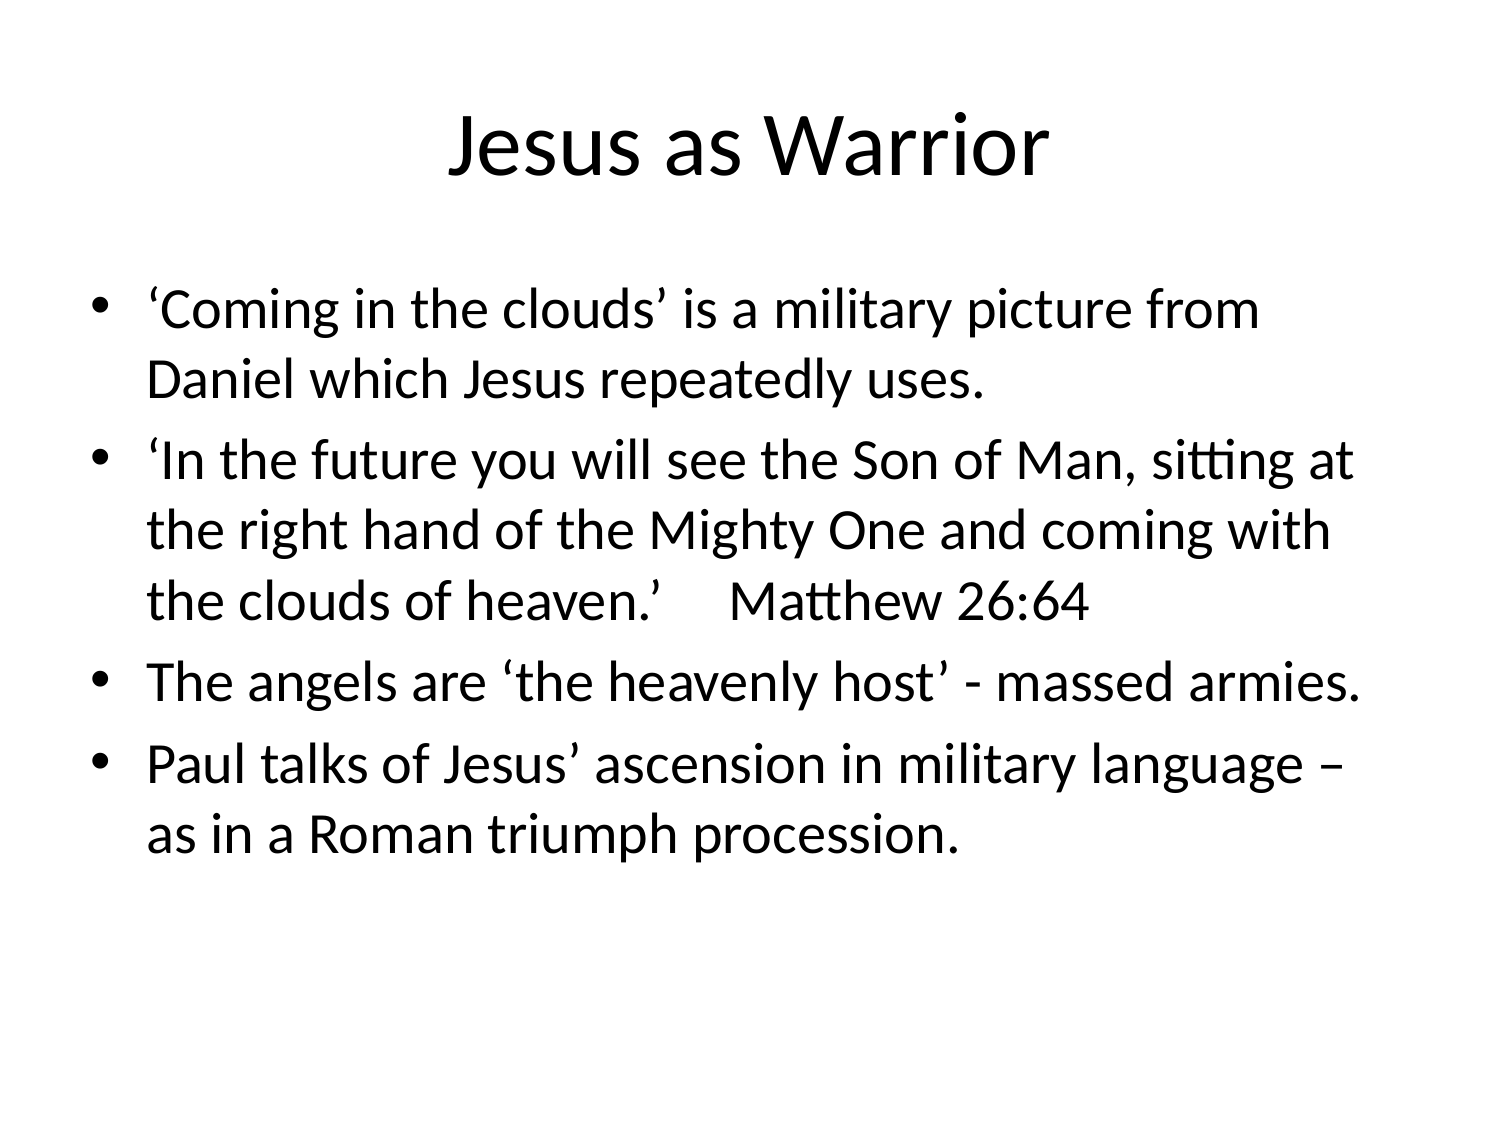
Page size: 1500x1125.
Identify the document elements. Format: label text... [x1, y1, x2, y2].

list ‘Coming in the clouds’ is a military picture from Daniel which Jesus repeatedly uses. ‘In the future you will see the Son of Man, sitting at the right hand of the Mighty One and coming with the clouds of heaven.’ Matthew 26:64 The angels are ‘the heavenly host’ - massed armies. Paul talks of Jesus’ ascension in military language – as in a Roman triumph procession. [74, 262, 1426, 1006]
title Jesus as Warrior [74, 44, 1426, 233]
